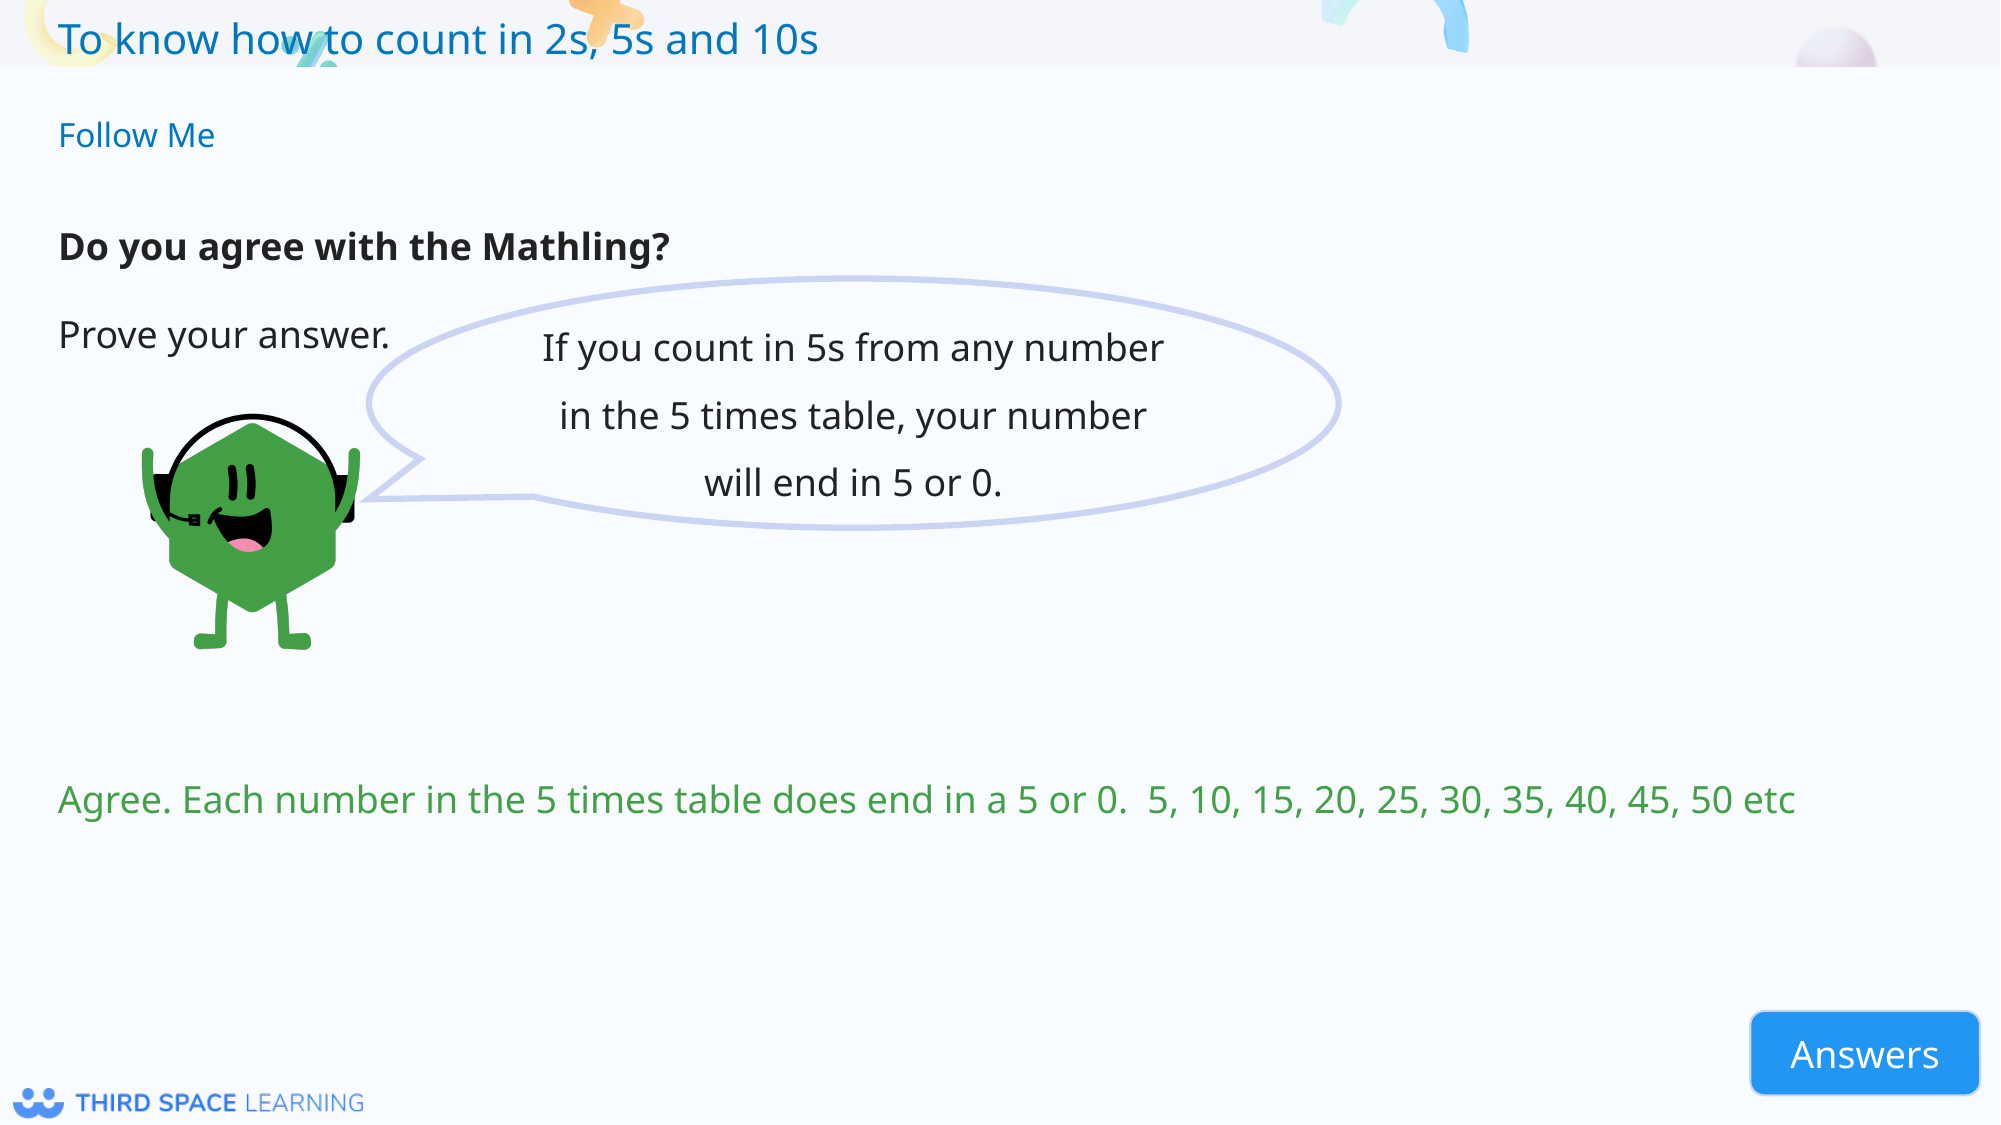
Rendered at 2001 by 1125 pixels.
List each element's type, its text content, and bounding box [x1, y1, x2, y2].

picture [133, 413, 369, 655]
list Follow Me [43, 107, 489, 177]
text_box If you count in 5s from any number in the 5 times table, your number will end in 5 or 0. [367, 277, 1340, 529]
list Do you agree with the Mathling? Prove your answer. [43, 192, 1969, 398]
picture [0, 0, 2000, 67]
picture [13, 1088, 365, 1119]
text_box Answers [1749, 1009, 1982, 1097]
text_box Agree. Each number in the 5 times table does end in a 5 or 0. 5, 10, 15, 20, 25, 30, 35, 40, 45, 50 etc [43, 746, 1900, 829]
